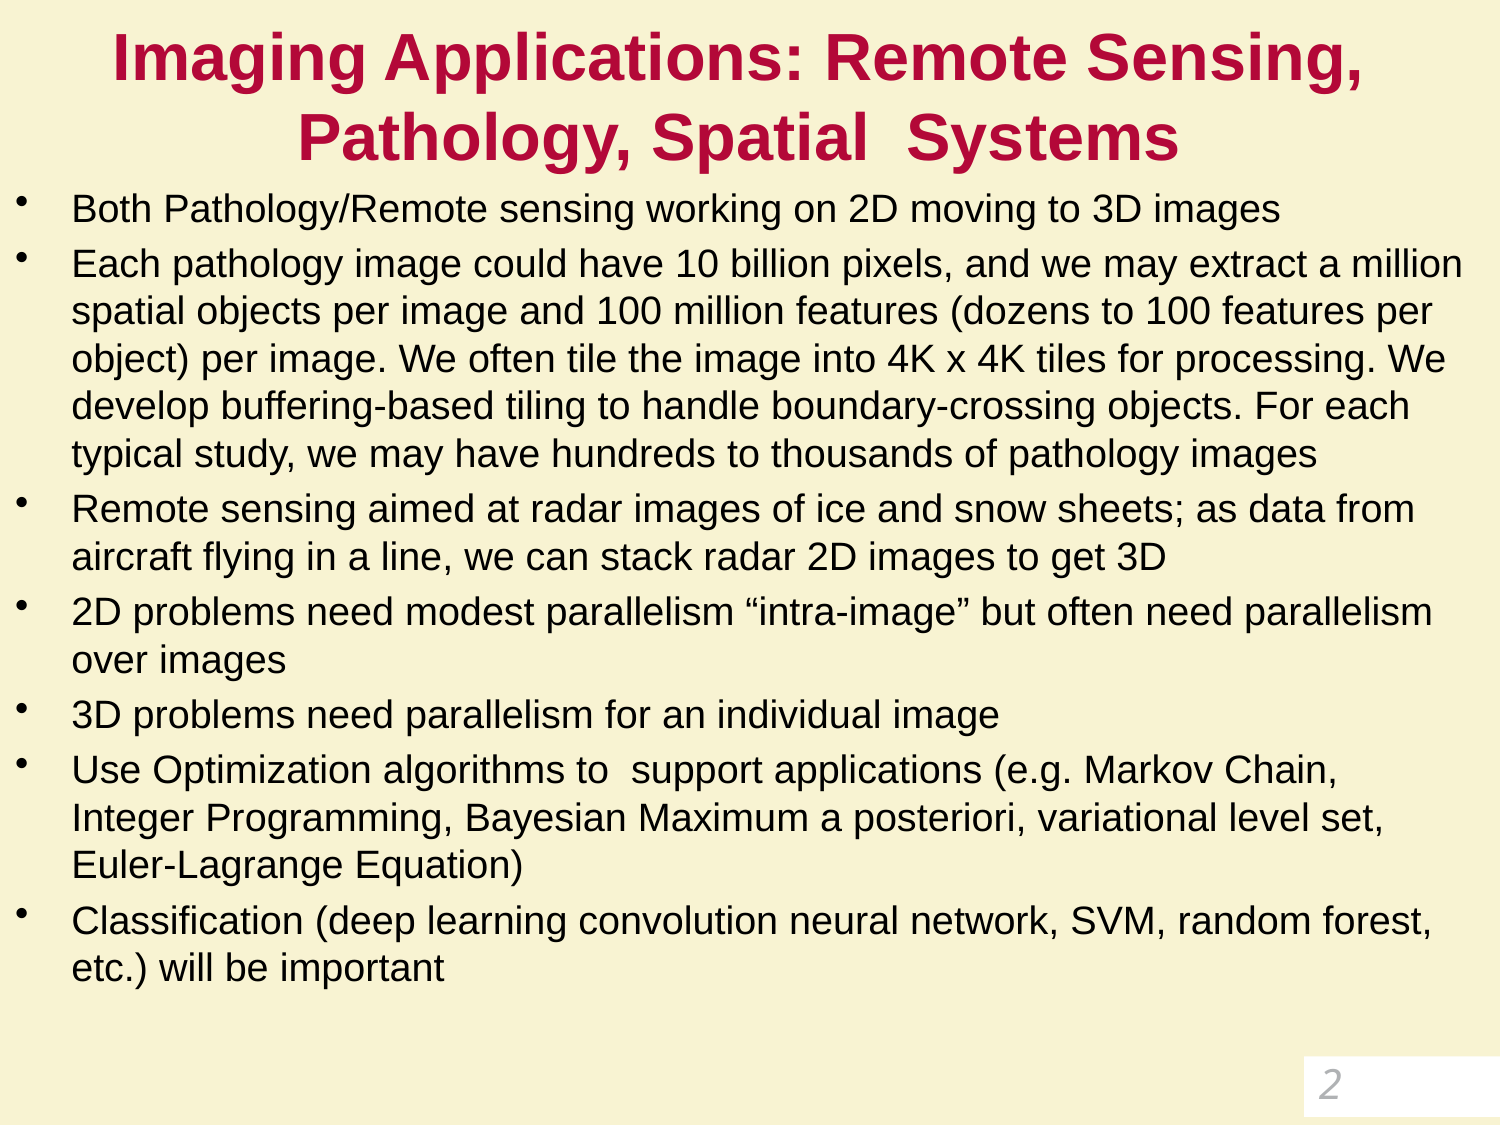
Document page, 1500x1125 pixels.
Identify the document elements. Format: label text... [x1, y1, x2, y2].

list Both Pathology/Remote sensing working on 2D moving to 3D images Each pathology image could have 10 billion pixels, and we may extract a million spatial objects per image and 100 million features (dozens to 100 features per object) per image. We often tile the image into 4K x 4K tiles for processing. We develop buffering-based tiling to handle boundary-crossing objects. For each typical study, we may have hundreds to thousands of pathology images Remote sensing aimed at radar images of ice and snow sheets; as data from aircraft flying in a line, we can stack radar 2D images to get 3D 2D problems need modest parallelism “intra-image” but often need parallelism over images 3D problems need parallelism for an individual image Use Optimization algorithms to support applications (e.g. Markov Chain, Integer Programming, Bayesian Maximum a posteriori, variational level set, Euler-Lagrange Equation) Classification (deep learning convolution neural network, SVM, random forest, etc.) will be important [0, 188, 1488, 880]
title Imaging Applications: Remote Sensing, Pathology, Spatial Systems [0, 0, 1497, 188]
